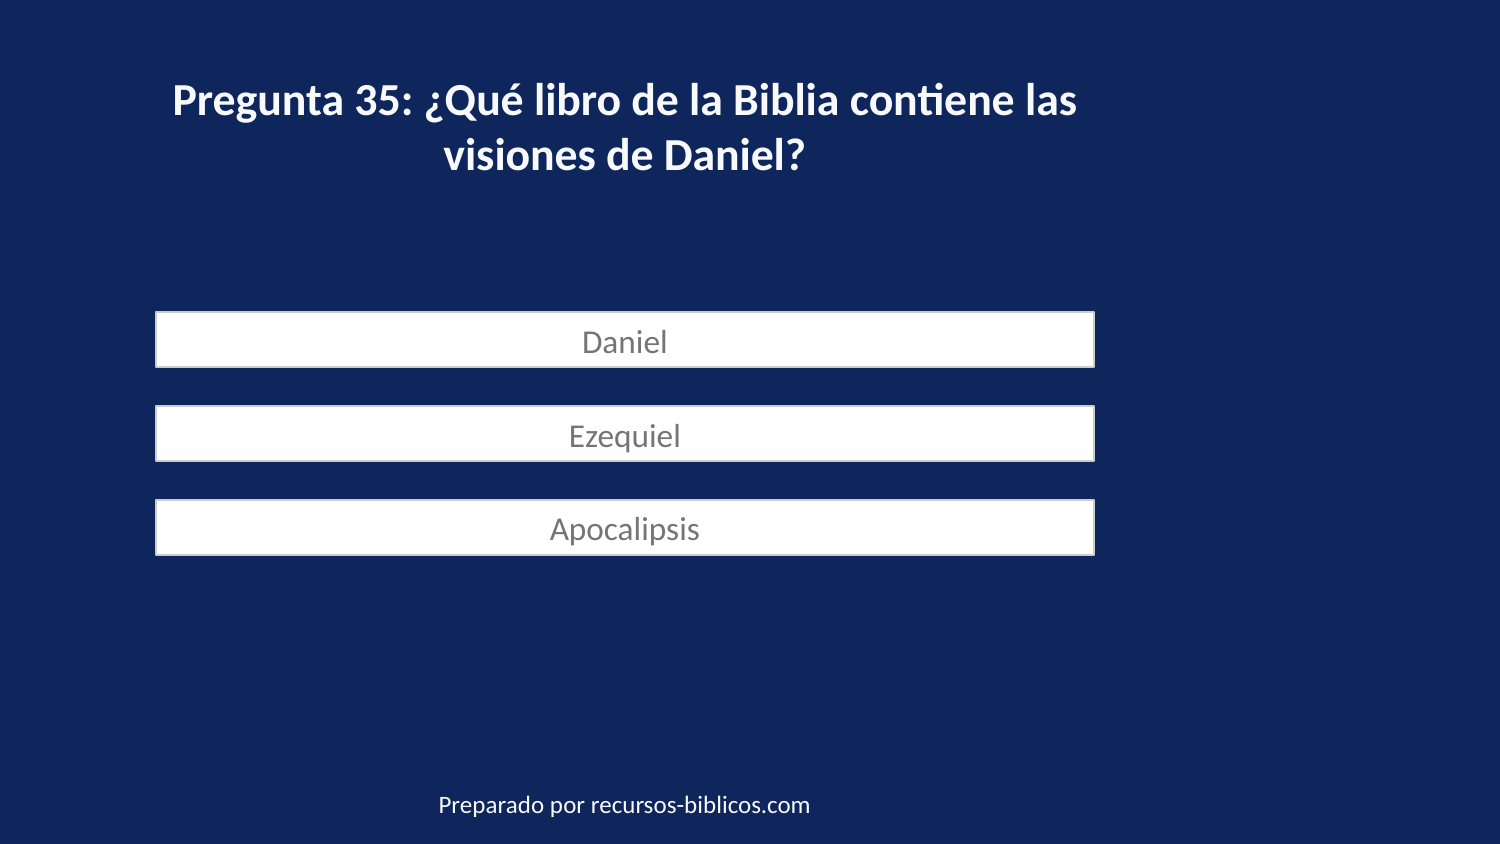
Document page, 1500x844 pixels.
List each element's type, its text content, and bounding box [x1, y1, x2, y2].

text_box Preparado por recursos-biblicos.com [78, 781, 1172, 827]
text_box Apocalipsis [156, 499, 1094, 555]
text_box Daniel [156, 312, 1094, 368]
text_box Pregunta 35: ¿Qué libro de la Biblia contiene las visiones de Daniel? [78, 62, 1172, 188]
text_box Ezequiel [156, 406, 1094, 462]
